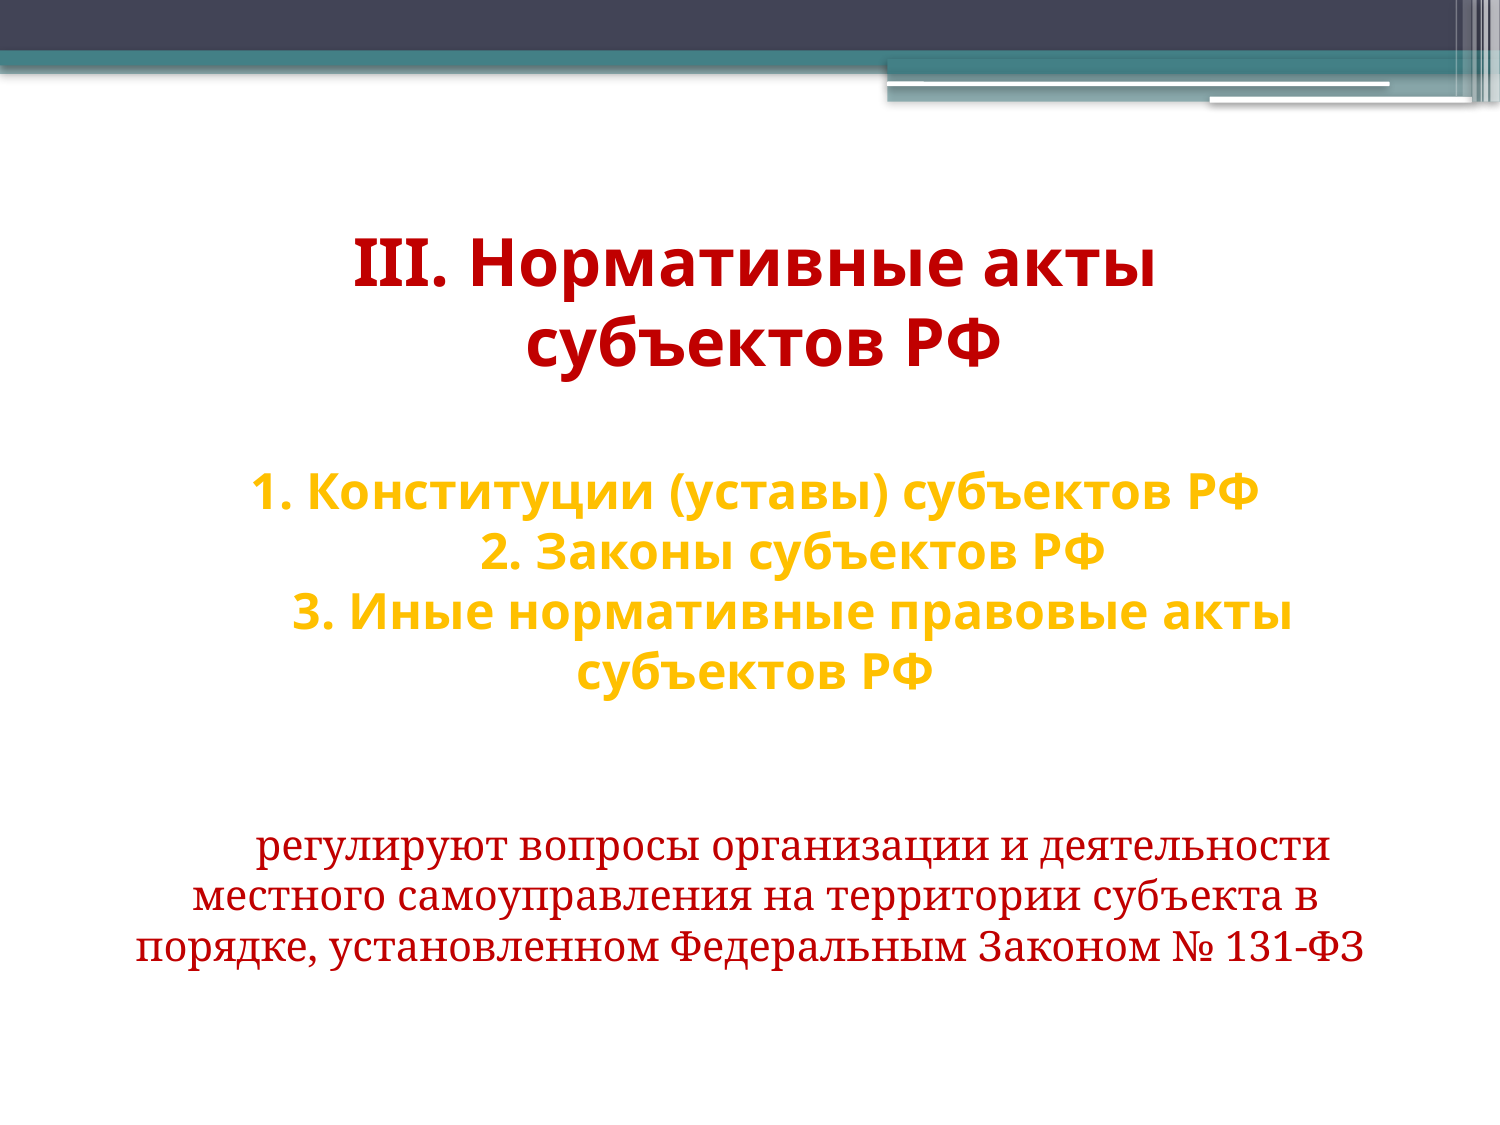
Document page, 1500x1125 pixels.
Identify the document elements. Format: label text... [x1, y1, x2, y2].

text_box Нормативные акты субъектов РФ 1. Конституции (уставы) субъектов РФ 2. Законы субъектов РФ 3. Иные нормативные правовые акты субъектов РФ регулируют вопросы организации и деятельности местного самоуправления на территории субъекта в порядке, установленном Федеральным Законом № 131-ФЗ [112, 211, 1400, 977]
